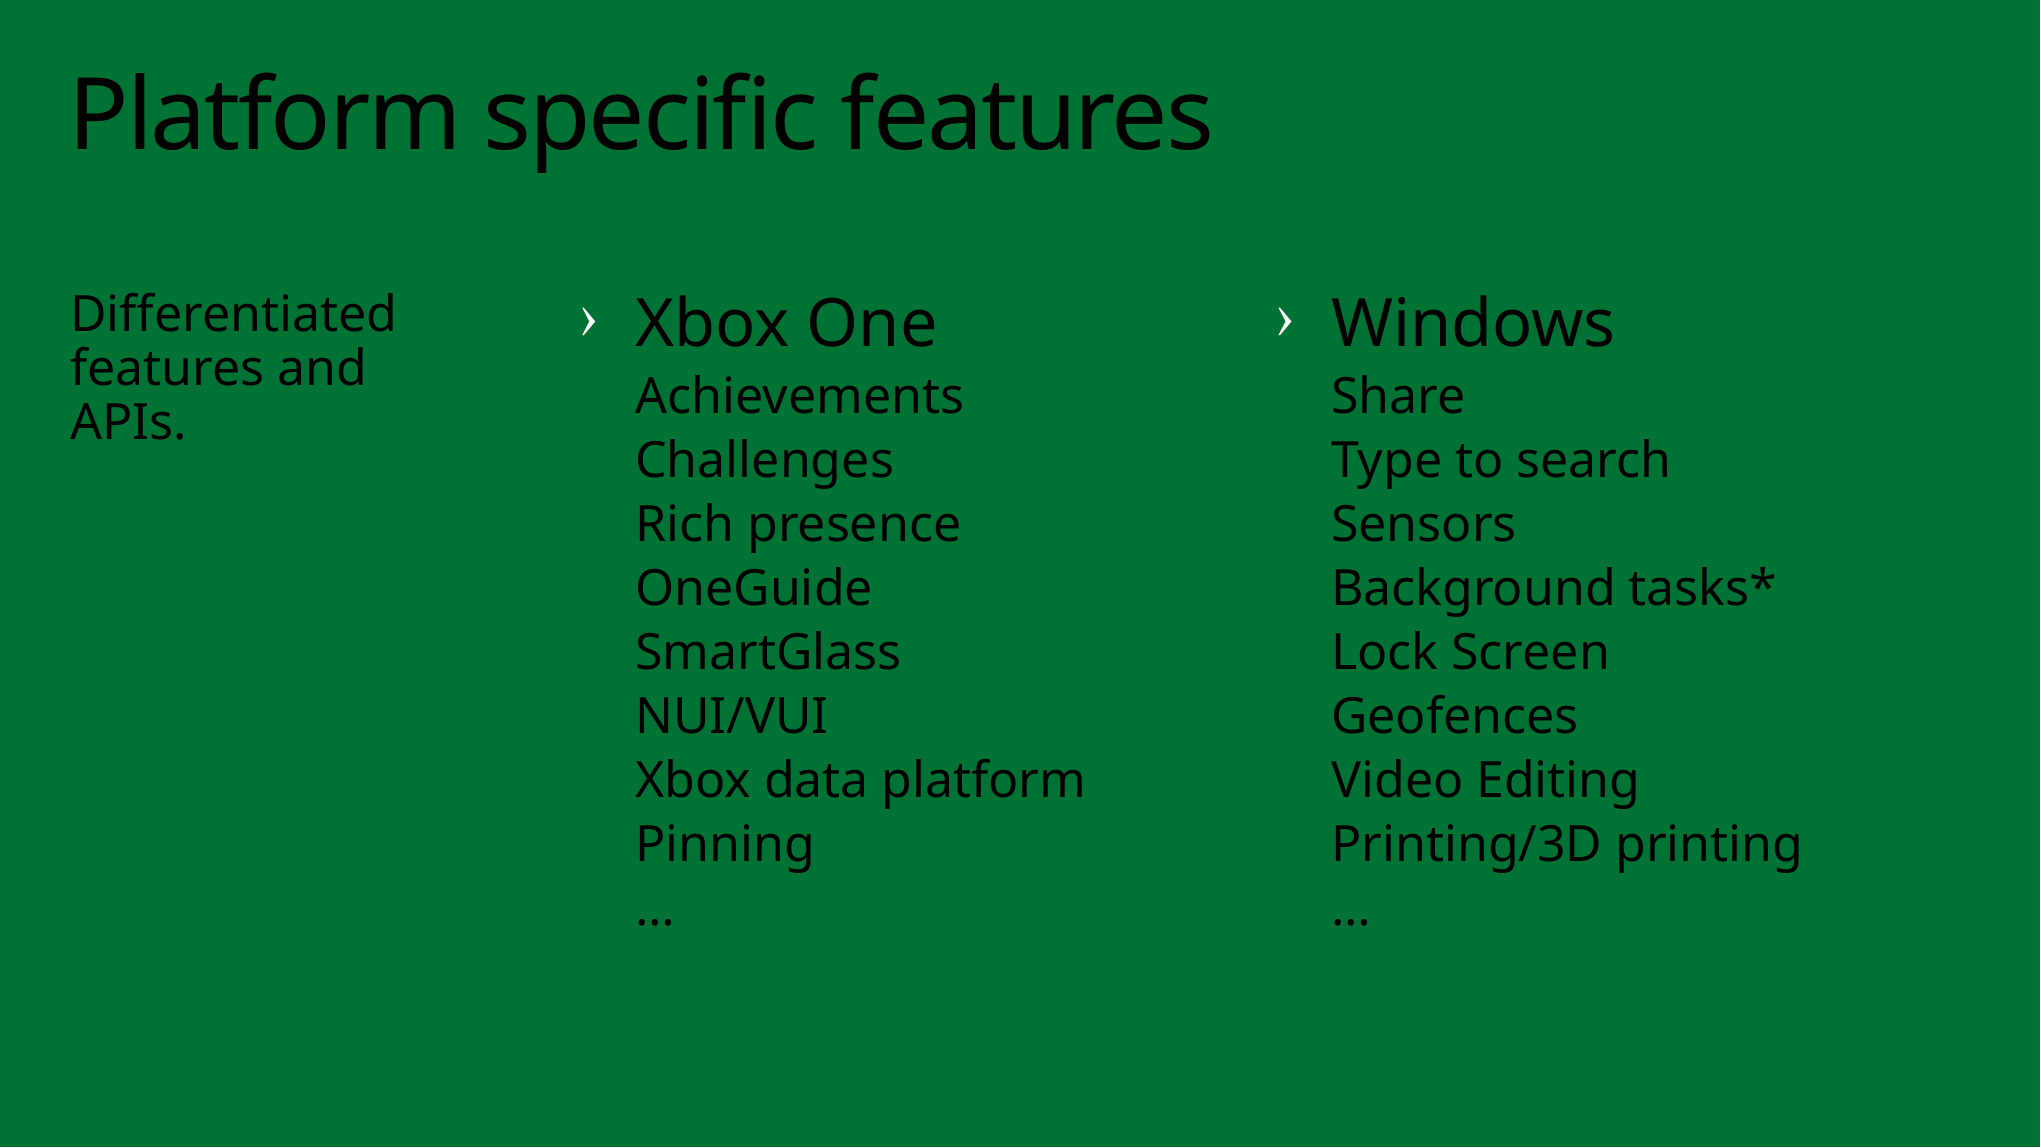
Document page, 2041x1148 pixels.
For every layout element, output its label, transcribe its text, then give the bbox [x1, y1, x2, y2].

title Platform specific features [45, 48, 1996, 199]
list Xbox One Achievements Challenges Rich presence OneGuide SmartGlass NUI/VUI Xbox data platform Pinning … Windows Share Type to search Sensors Background tasks* Lock Screen Geofences Video Editing Printing/3D printing … [555, 273, 1996, 1099]
list Differentiated features and APIs. [46, 273, 497, 1099]
